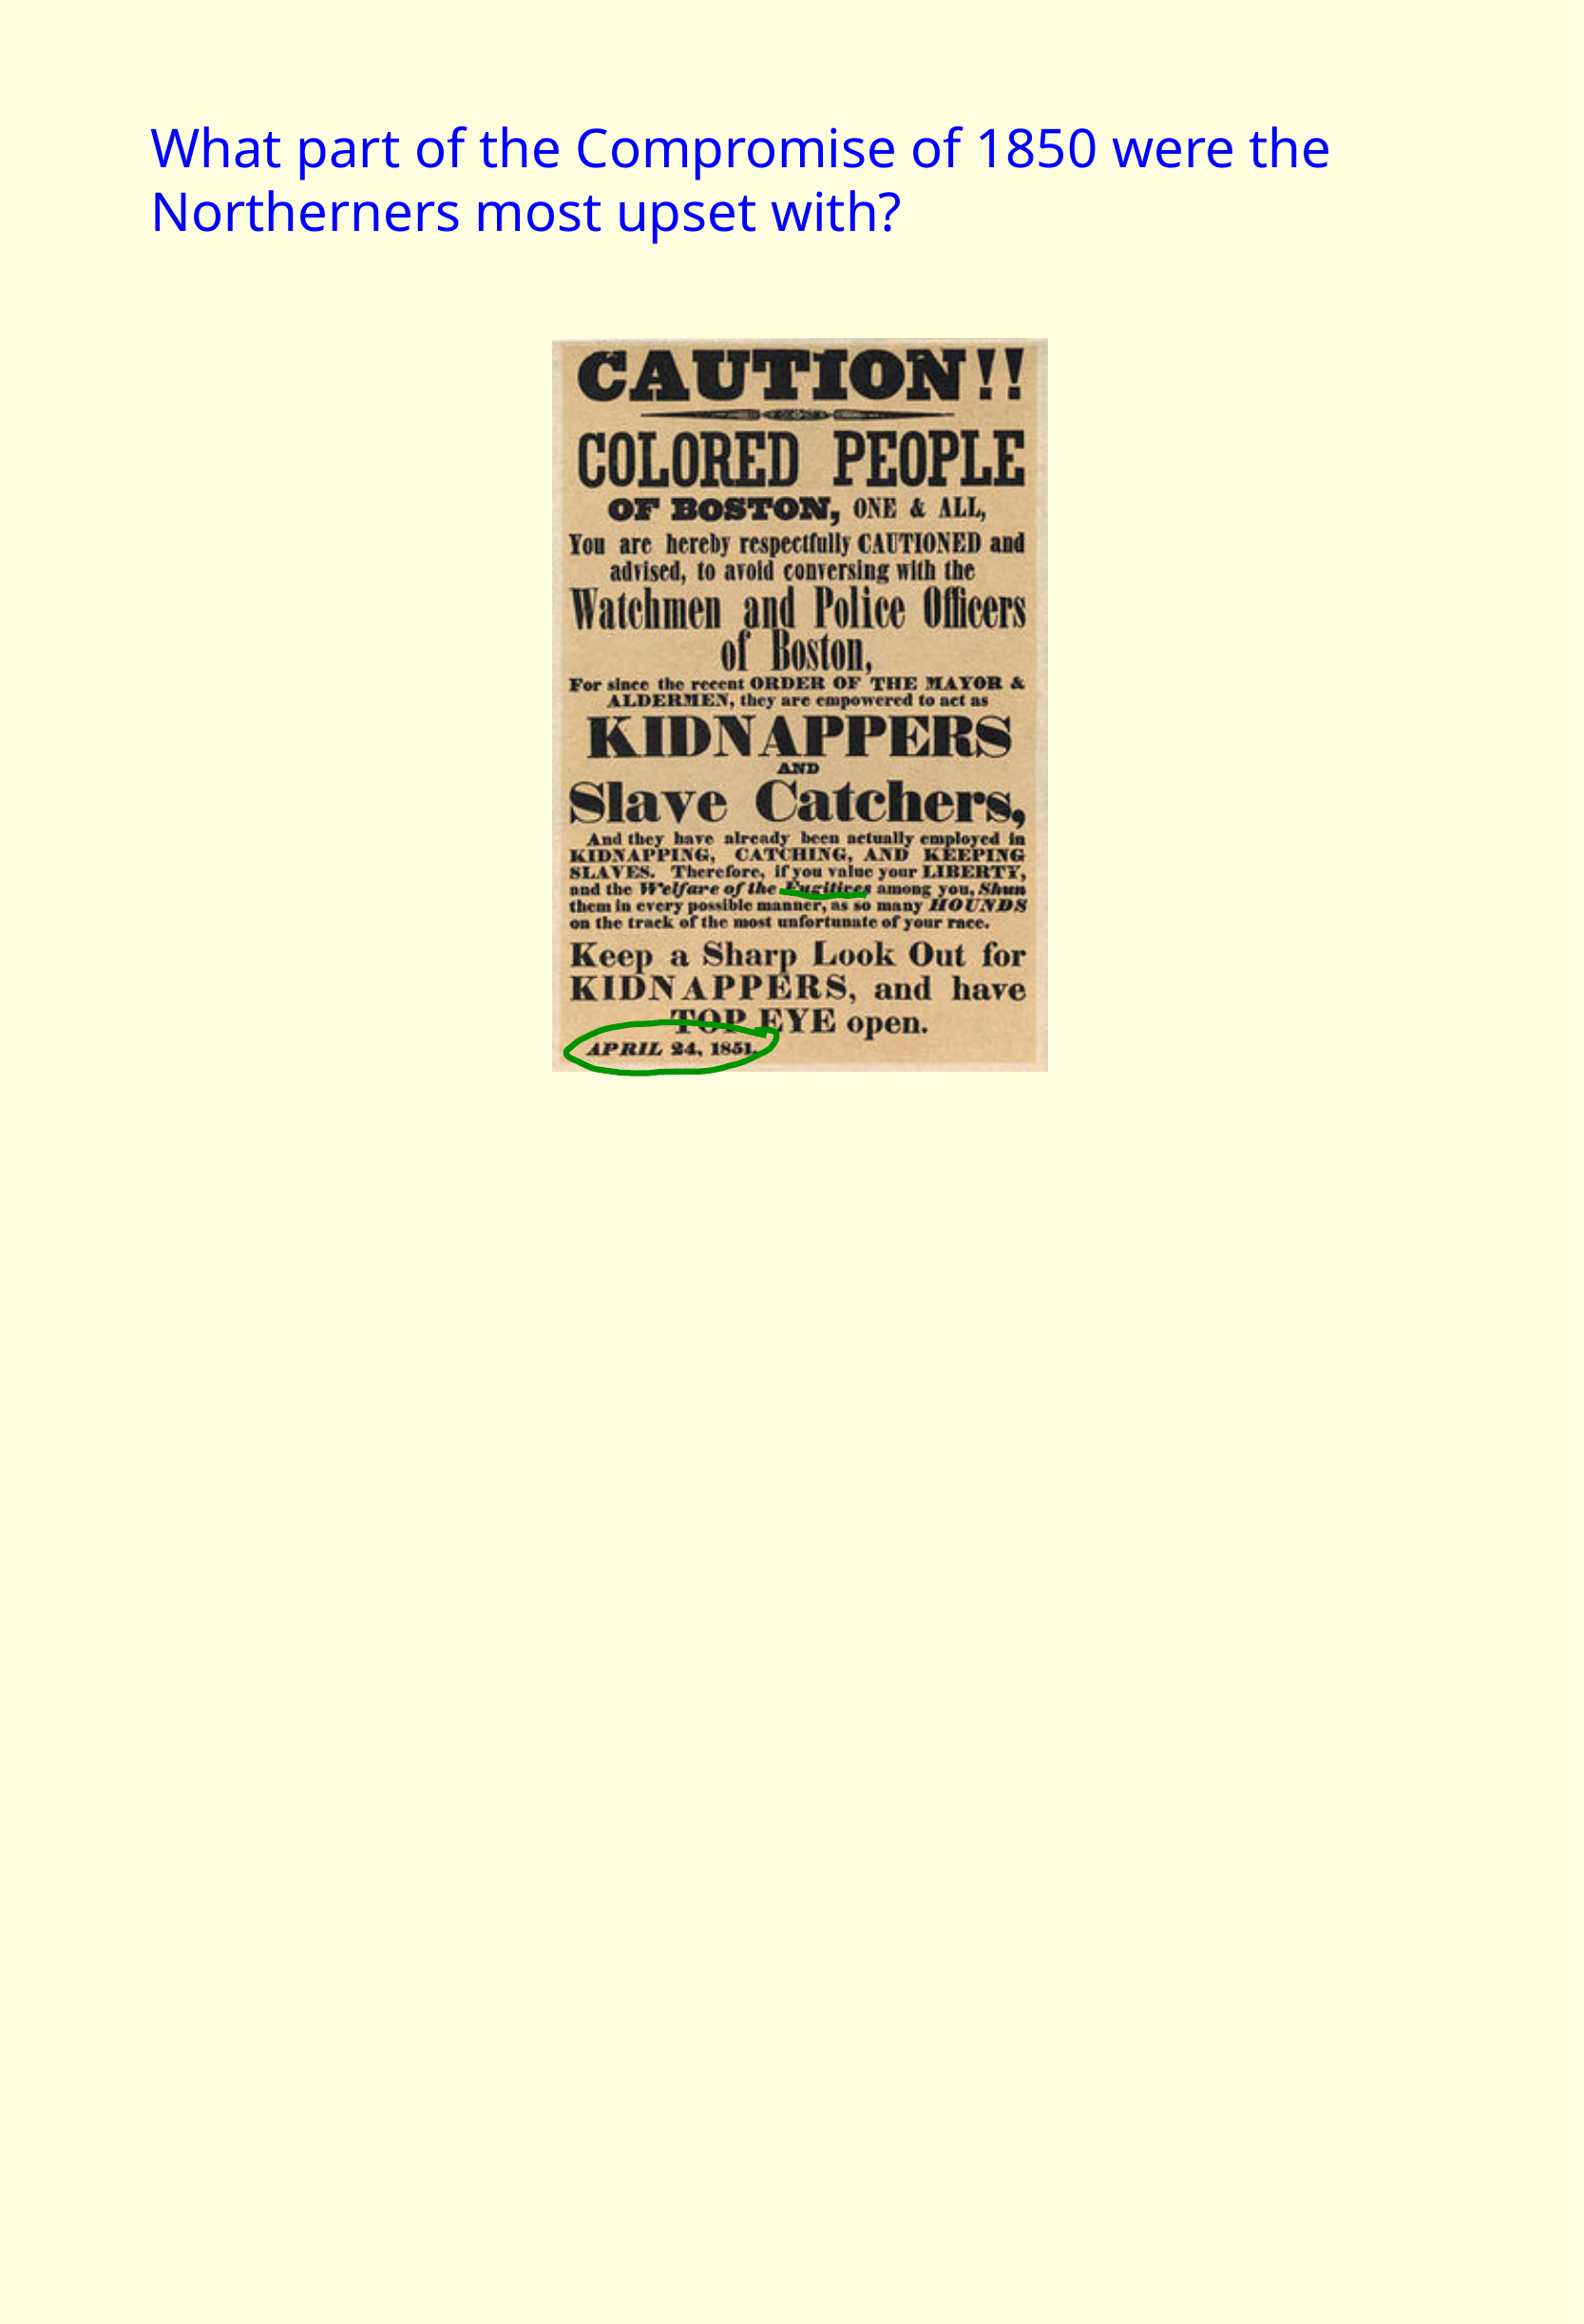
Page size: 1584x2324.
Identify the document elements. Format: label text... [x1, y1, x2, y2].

picture [552, 338, 1048, 1072]
text_box What part of the Compromise of 1850 were the Northerners most upset with? [136, 106, 1566, 250]
